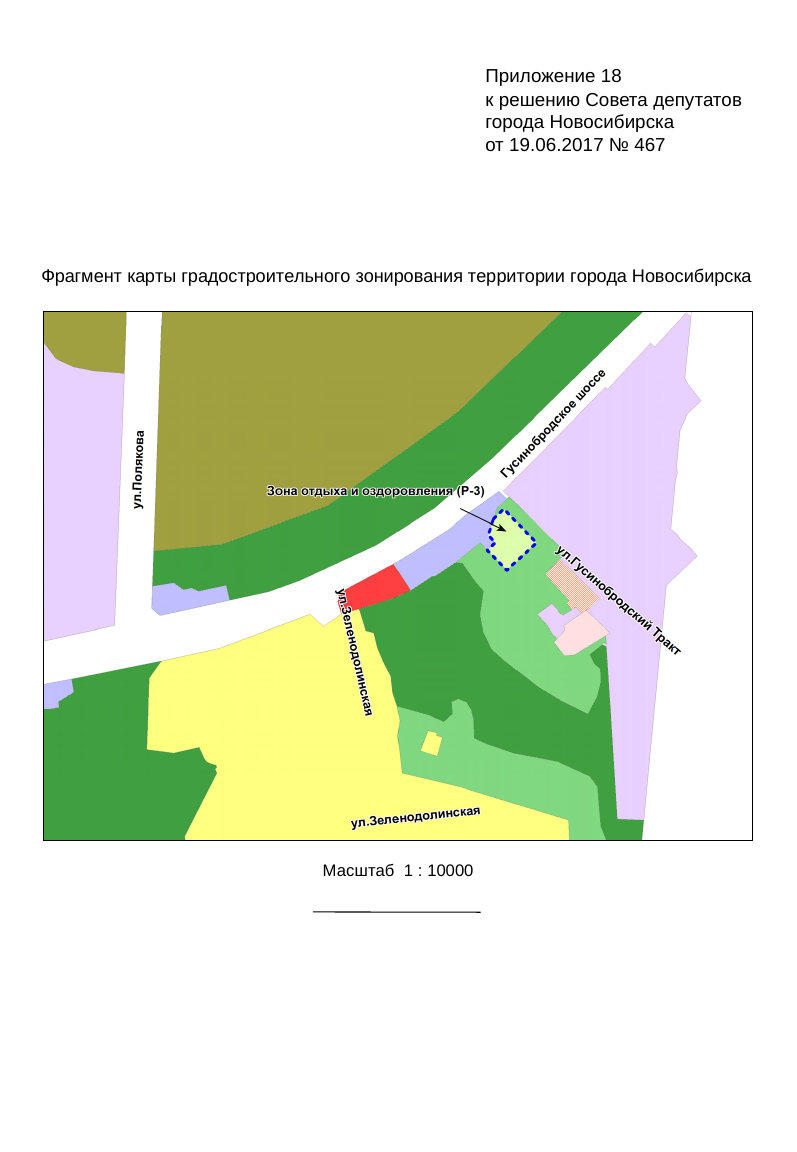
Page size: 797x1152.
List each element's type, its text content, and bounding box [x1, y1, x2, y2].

text_box Приложение 18 [485, 63, 673, 87]
text_box Масштаб 1 : 10000 [49, 859, 747, 880]
text_box к решению Совета депутатов города Новосибирска от 19.06.2017 № 467 [485, 87, 753, 156]
picture [43, 310, 754, 841]
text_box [40, 265, 755, 288]
